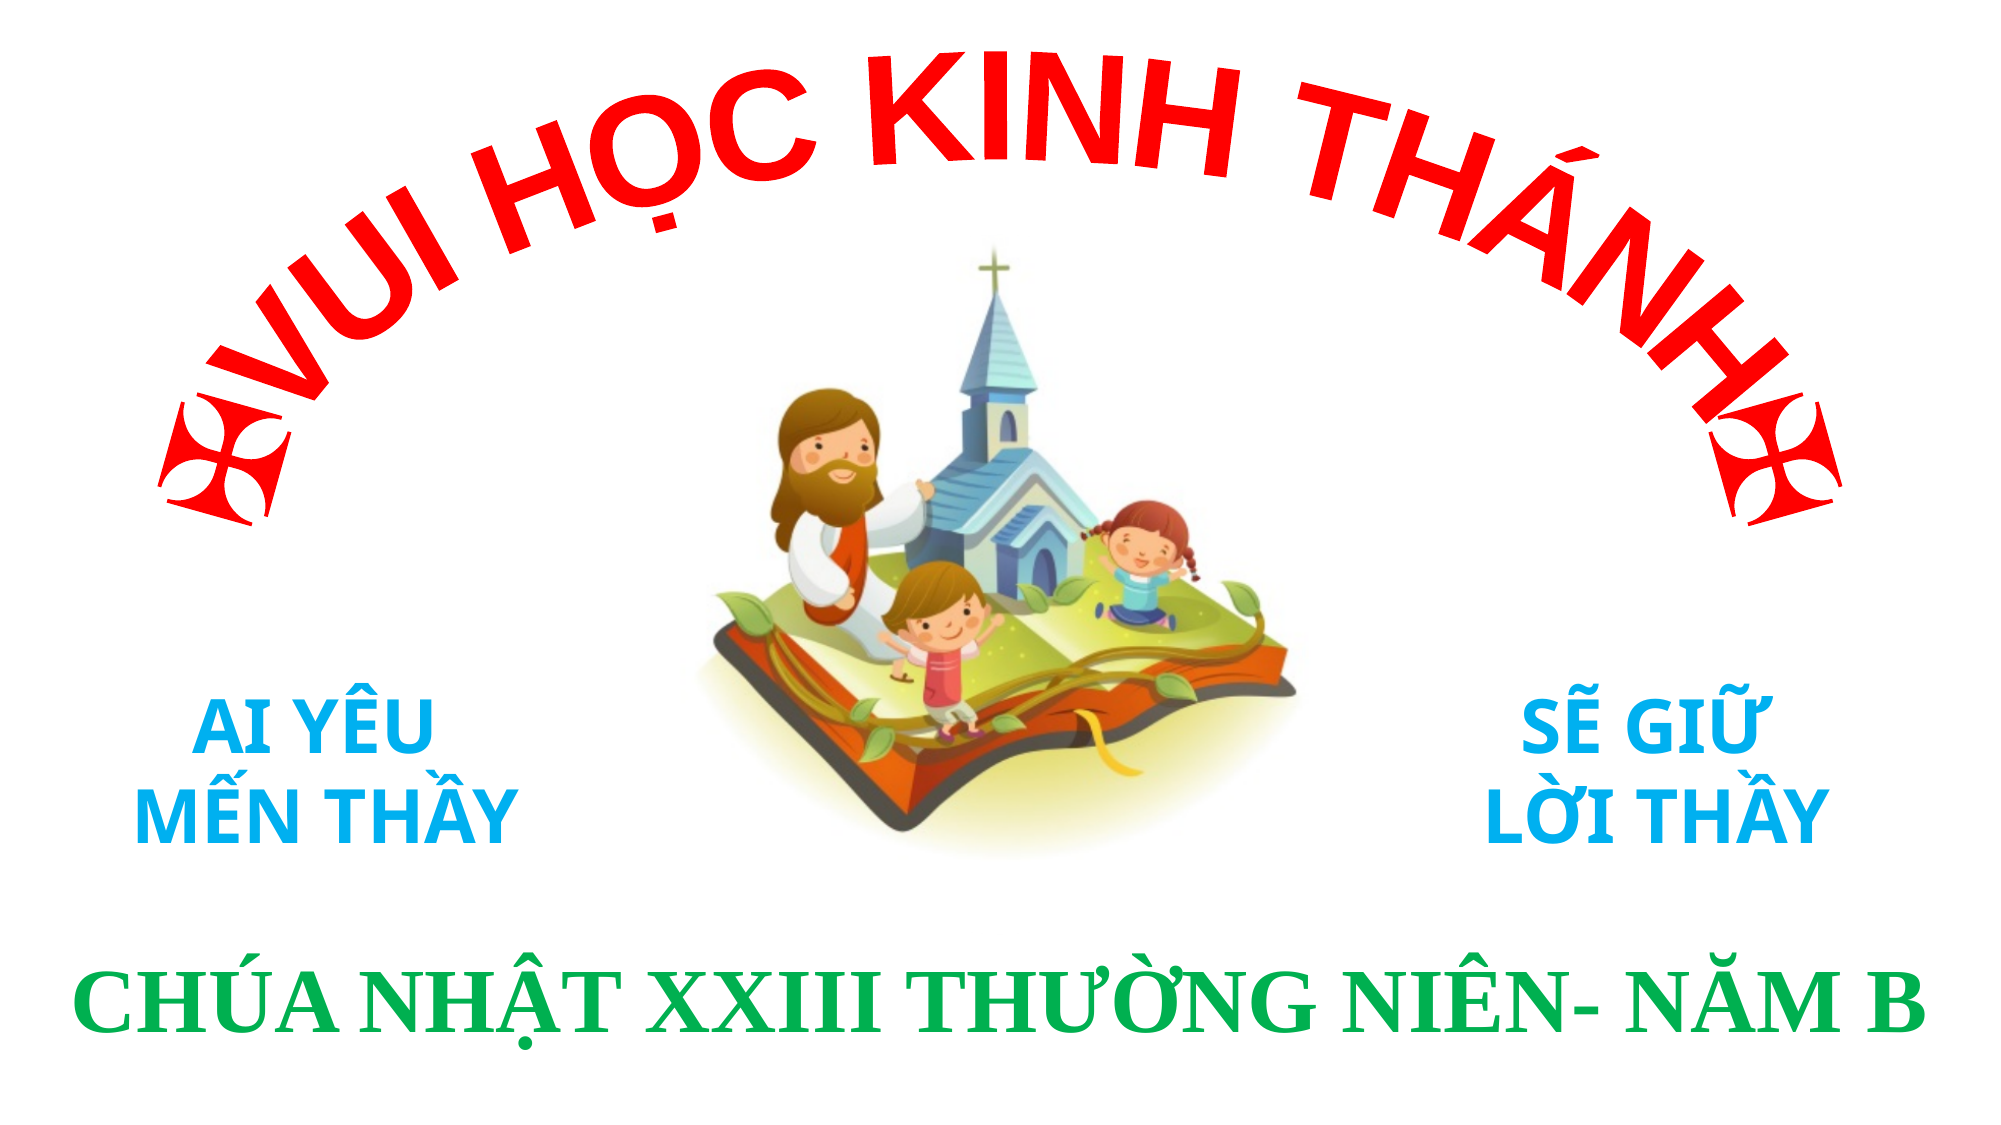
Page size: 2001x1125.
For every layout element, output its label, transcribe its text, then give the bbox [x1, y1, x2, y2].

text_box CHÚA NHẬT XXIII THƯỜNG NIÊN- NĂM B [0, 935, 2000, 1057]
picture [632, 233, 1368, 936]
text_box SẼ GIỮ LỜI THẦY [1368, 670, 1969, 866]
text_box AI YÊU MẾN THẦY [0, 670, 632, 866]
